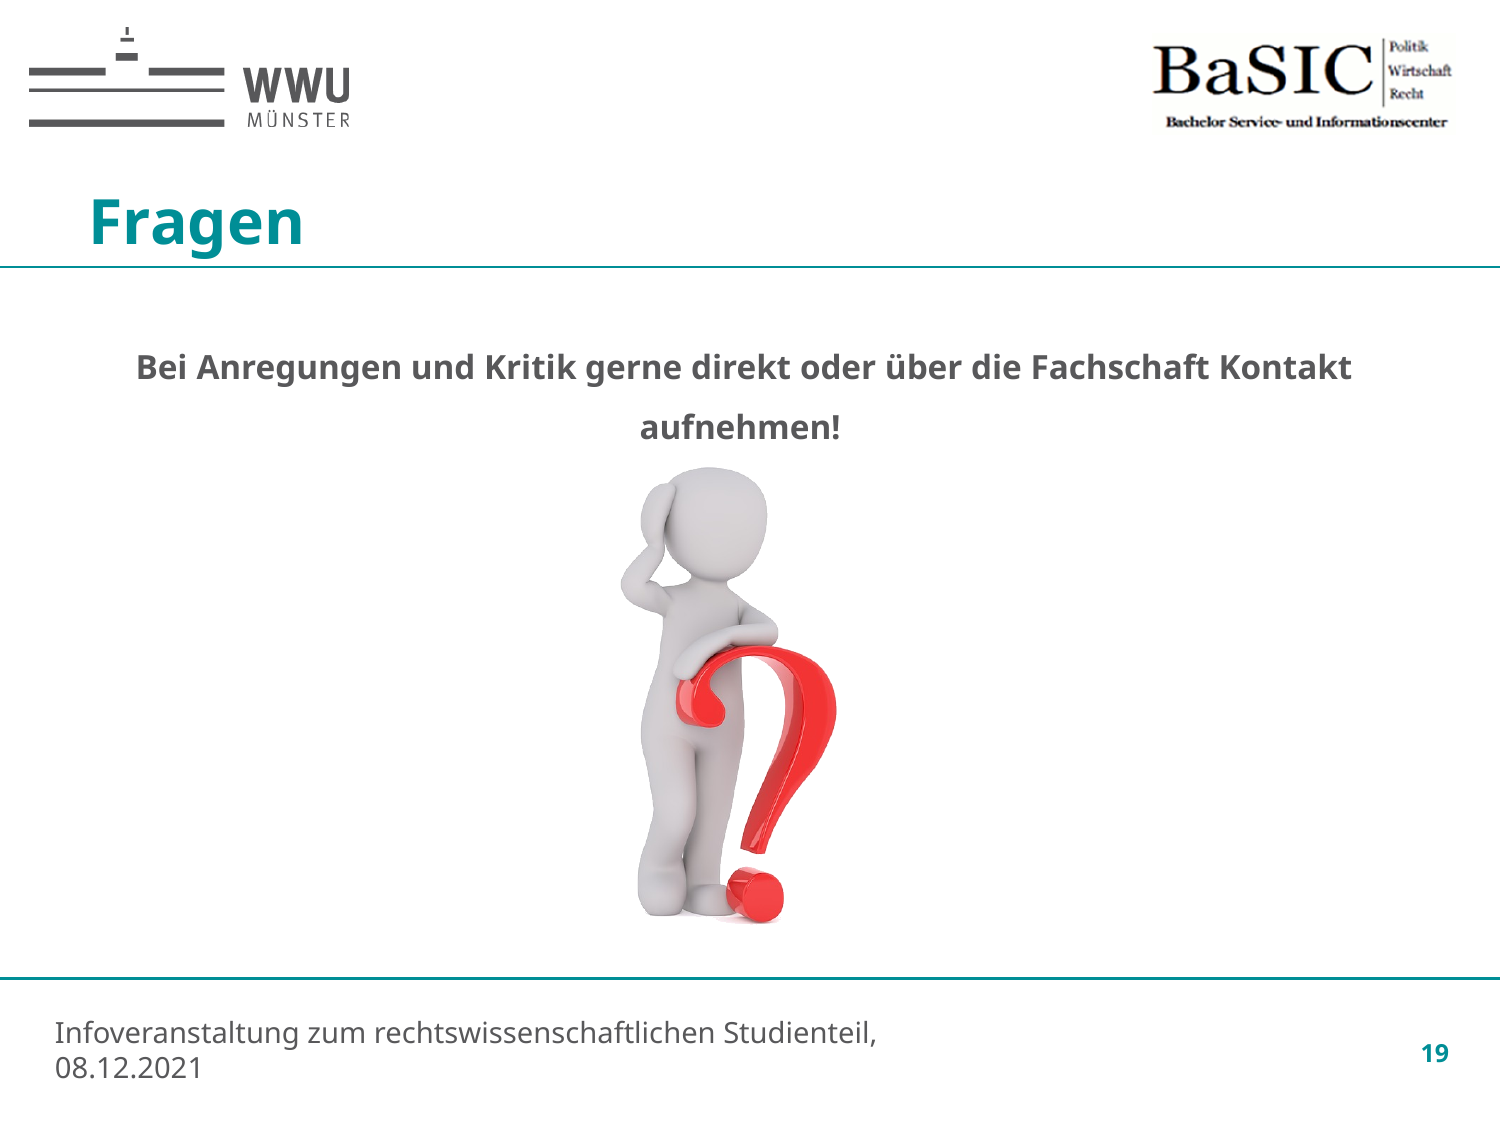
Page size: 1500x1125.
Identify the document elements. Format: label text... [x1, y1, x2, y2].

picture [463, 433, 973, 943]
list Bei Anregungen und Kritik gerne direkt oder über die Fachschaft Kontakt aufnehmen! [59, 326, 1430, 699]
slide_number 19 [1367, 1012, 1456, 1072]
picture [29, 27, 349, 127]
picture [1152, 33, 1456, 135]
text_box Fragen [88, 181, 1411, 266]
